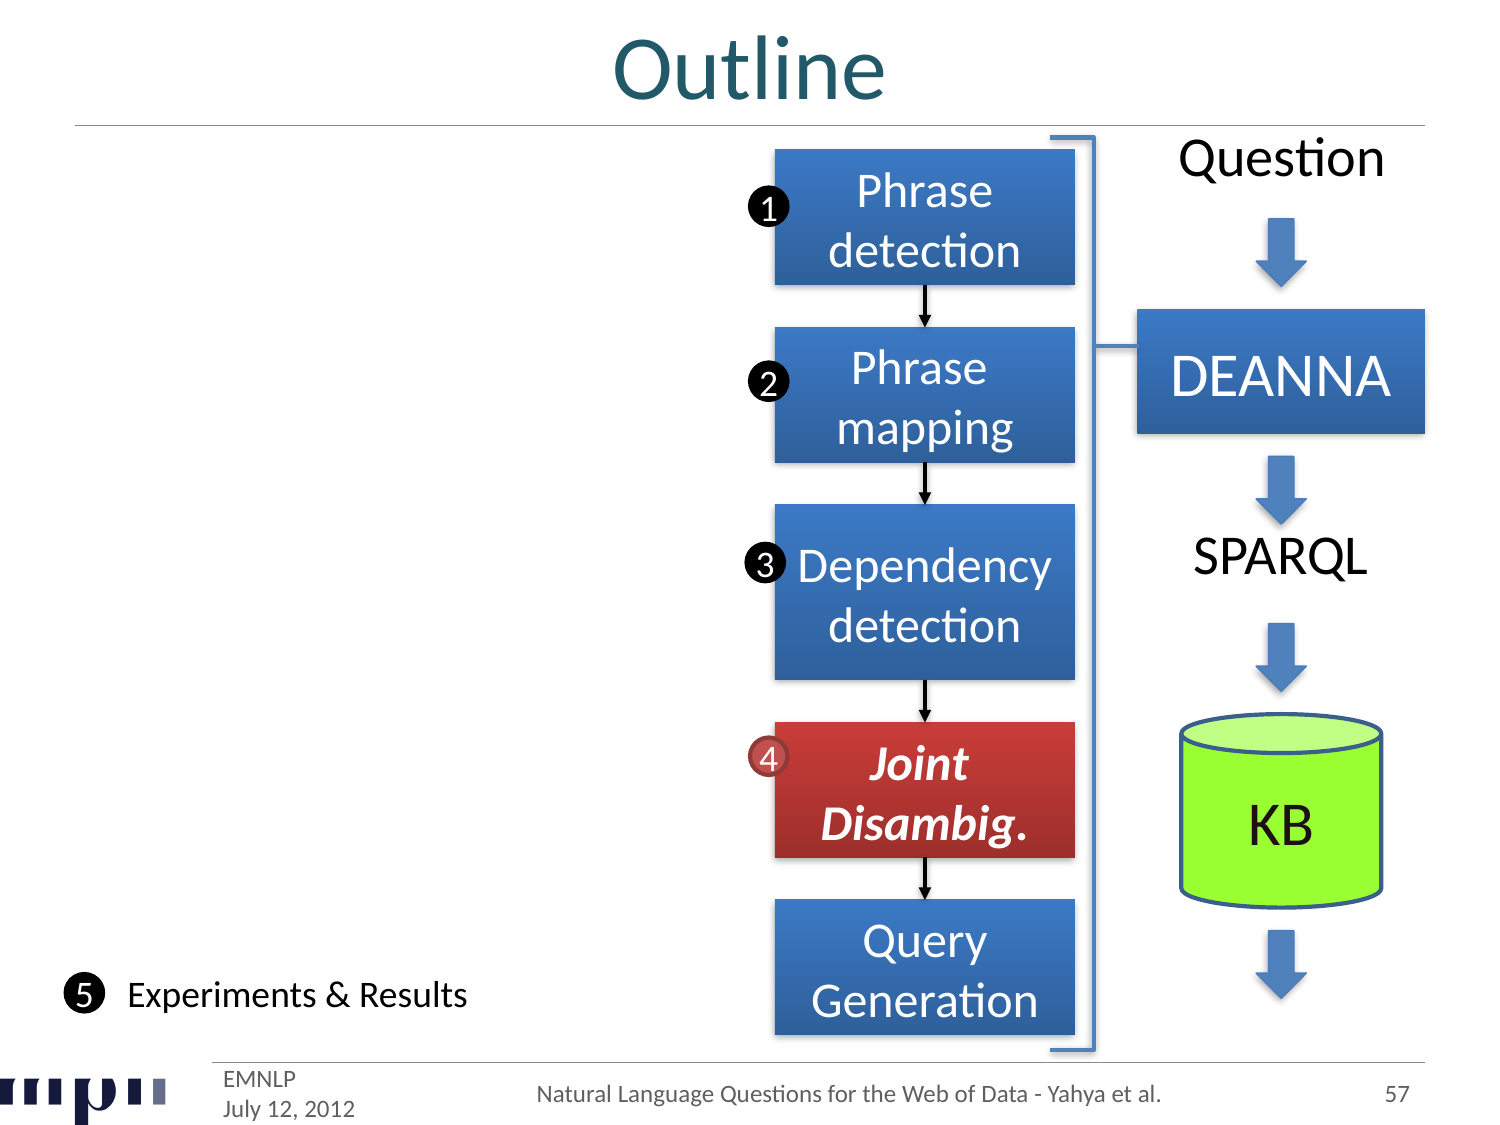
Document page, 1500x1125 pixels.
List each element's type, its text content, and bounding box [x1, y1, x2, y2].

text_box Query Generation [774, 899, 1044, 1035]
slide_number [208, 1062, 400, 1123]
text_box 5 [63, 971, 106, 1014]
footer Natural Language Questions for the Web of Data - Yahya et al. [440, 1062, 1260, 1123]
text_box [1049, 135, 1140, 1052]
text_box KB [1179, 711, 1384, 910]
text_box Joint Disambig. [774, 722, 1044, 858]
text_box 3 [744, 541, 787, 584]
text_box 2 [747, 360, 790, 403]
text_box Phrase detection [774, 149, 1044, 285]
text_box 1 [747, 185, 790, 228]
text_box Phrase mapping [774, 327, 1044, 463]
text_box [1255, 455, 1307, 525]
text_box [1255, 218, 1307, 287]
text_box 4 [747, 735, 790, 778]
picture [0, 1078, 166, 1125]
text_box SPARQL [1179, 546, 1384, 593]
slide_number 57 [1299, 1062, 1425, 1123]
title Outline [75, 0, 1425, 125]
text_box [1255, 929, 1307, 999]
text_box DEANNA [1137, 309, 1425, 434]
text_box Dependency detection [774, 504, 1044, 680]
text_box [1255, 622, 1307, 692]
text_box Question [1163, 112, 1401, 195]
text_box Experiments & Results [112, 962, 488, 1023]
